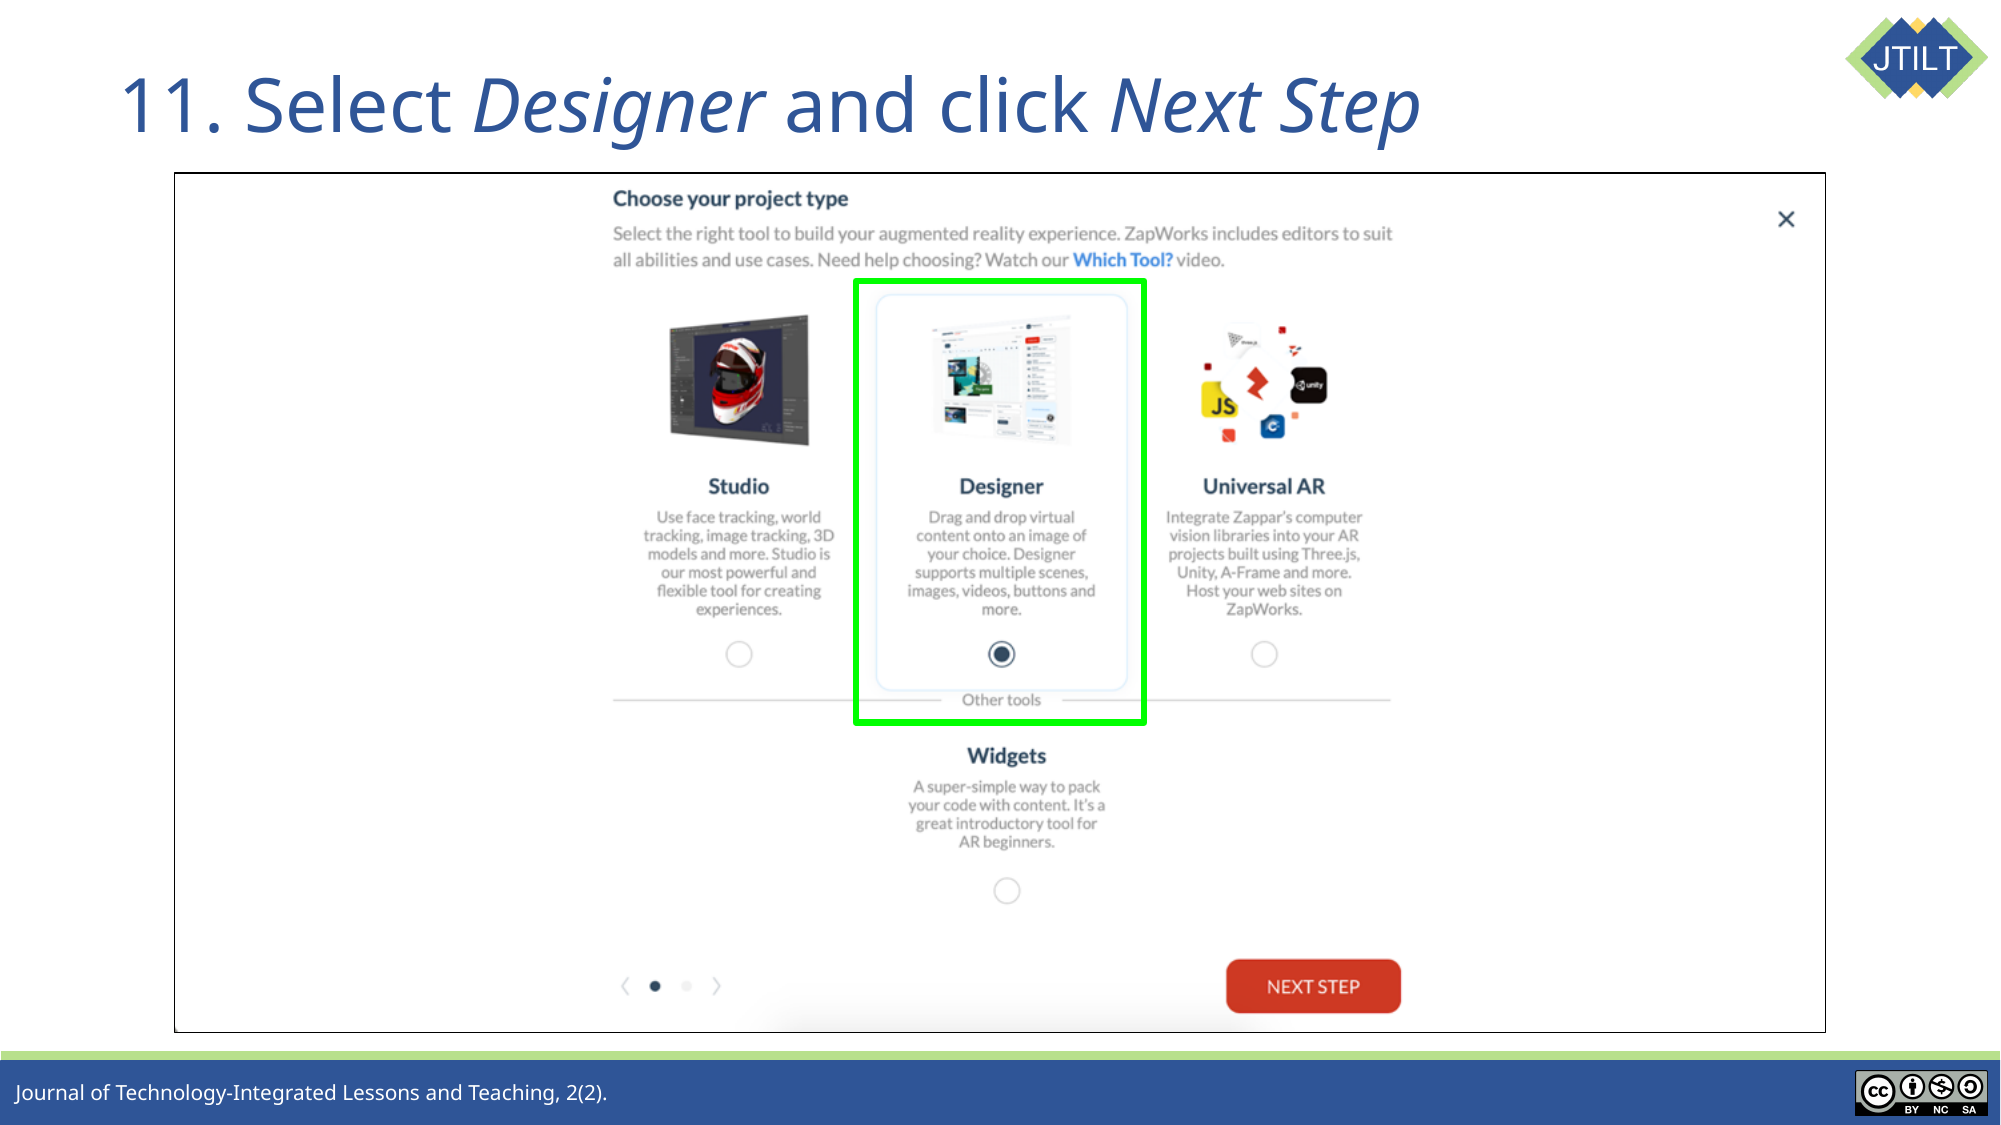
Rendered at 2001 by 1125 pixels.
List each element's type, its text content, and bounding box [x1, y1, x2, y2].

picture [1908, 17, 1988, 99]
picture [1855, 1070, 1988, 1116]
title 11. Select Designer and click Next Step [103, 16, 1908, 156]
picture [174, 173, 1825, 1032]
